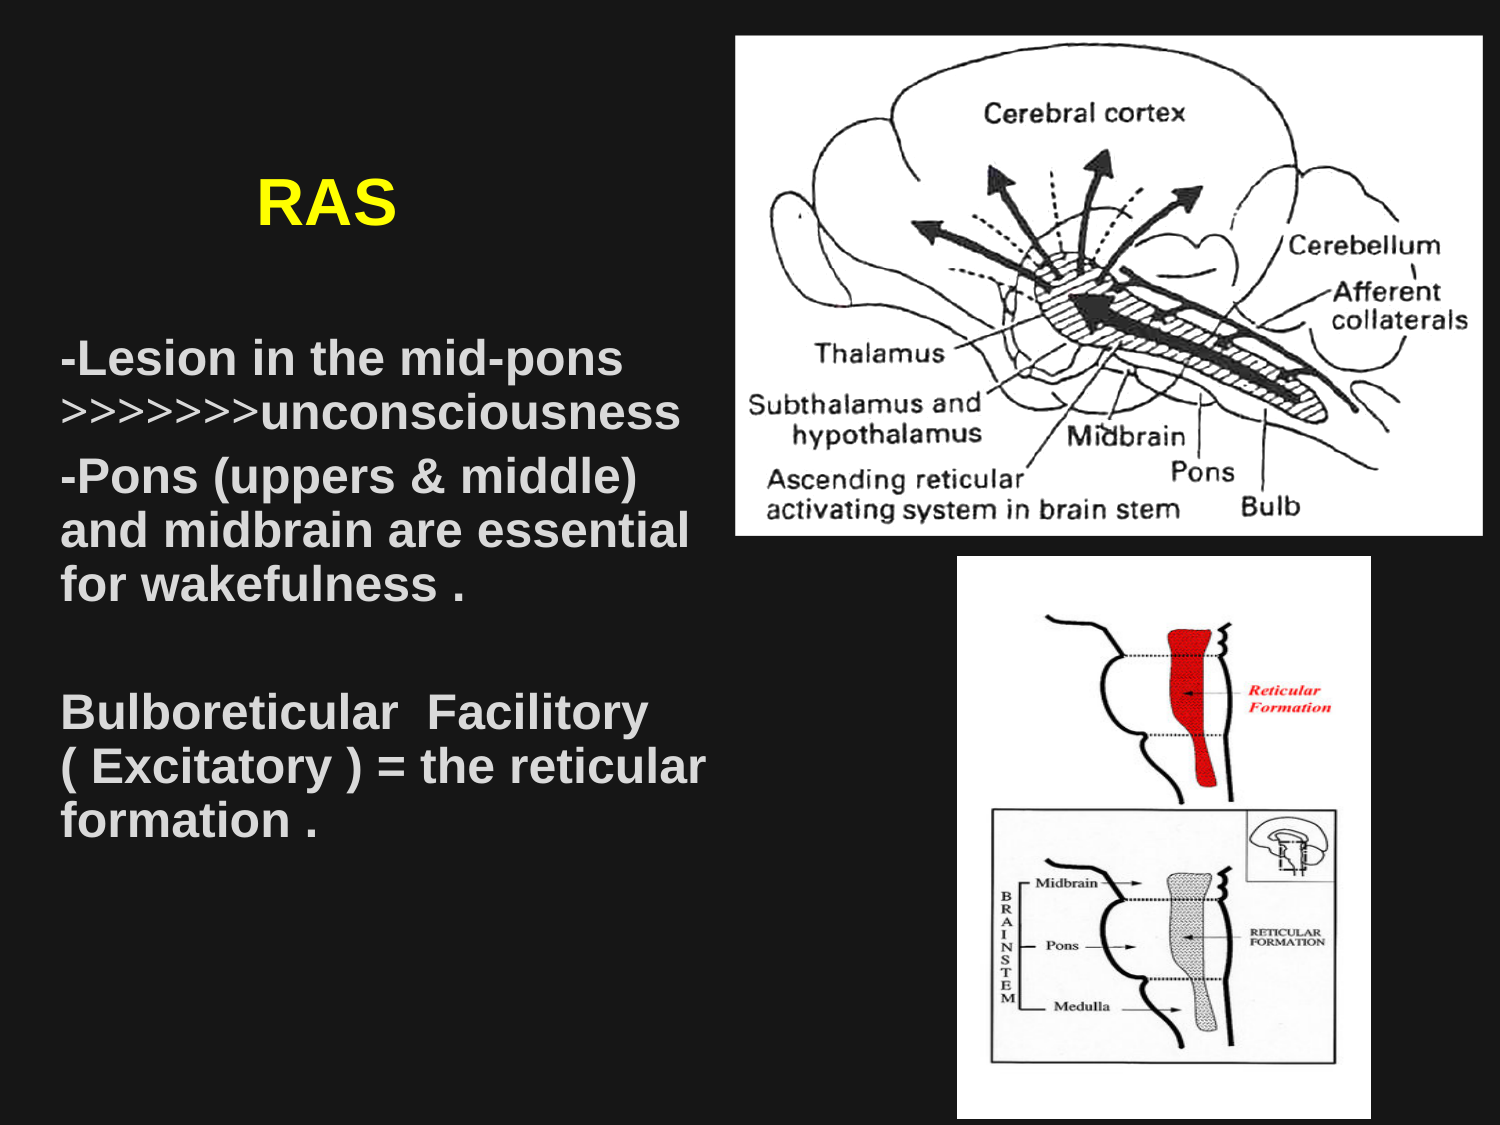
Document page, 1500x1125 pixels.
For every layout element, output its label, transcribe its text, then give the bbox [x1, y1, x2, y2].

list -Lesion in the mid-pons >>>>>>>unconsciousness -Pons (uppers & middle) and midbrain are essential for wakefulness . Bulboreticular Facilitory ( Excitatory ) = the reticular formation . [45, 324, 736, 788]
title RAS [110, 162, 544, 235]
picture [957, 555, 1371, 1119]
picture [735, 34, 1483, 536]
